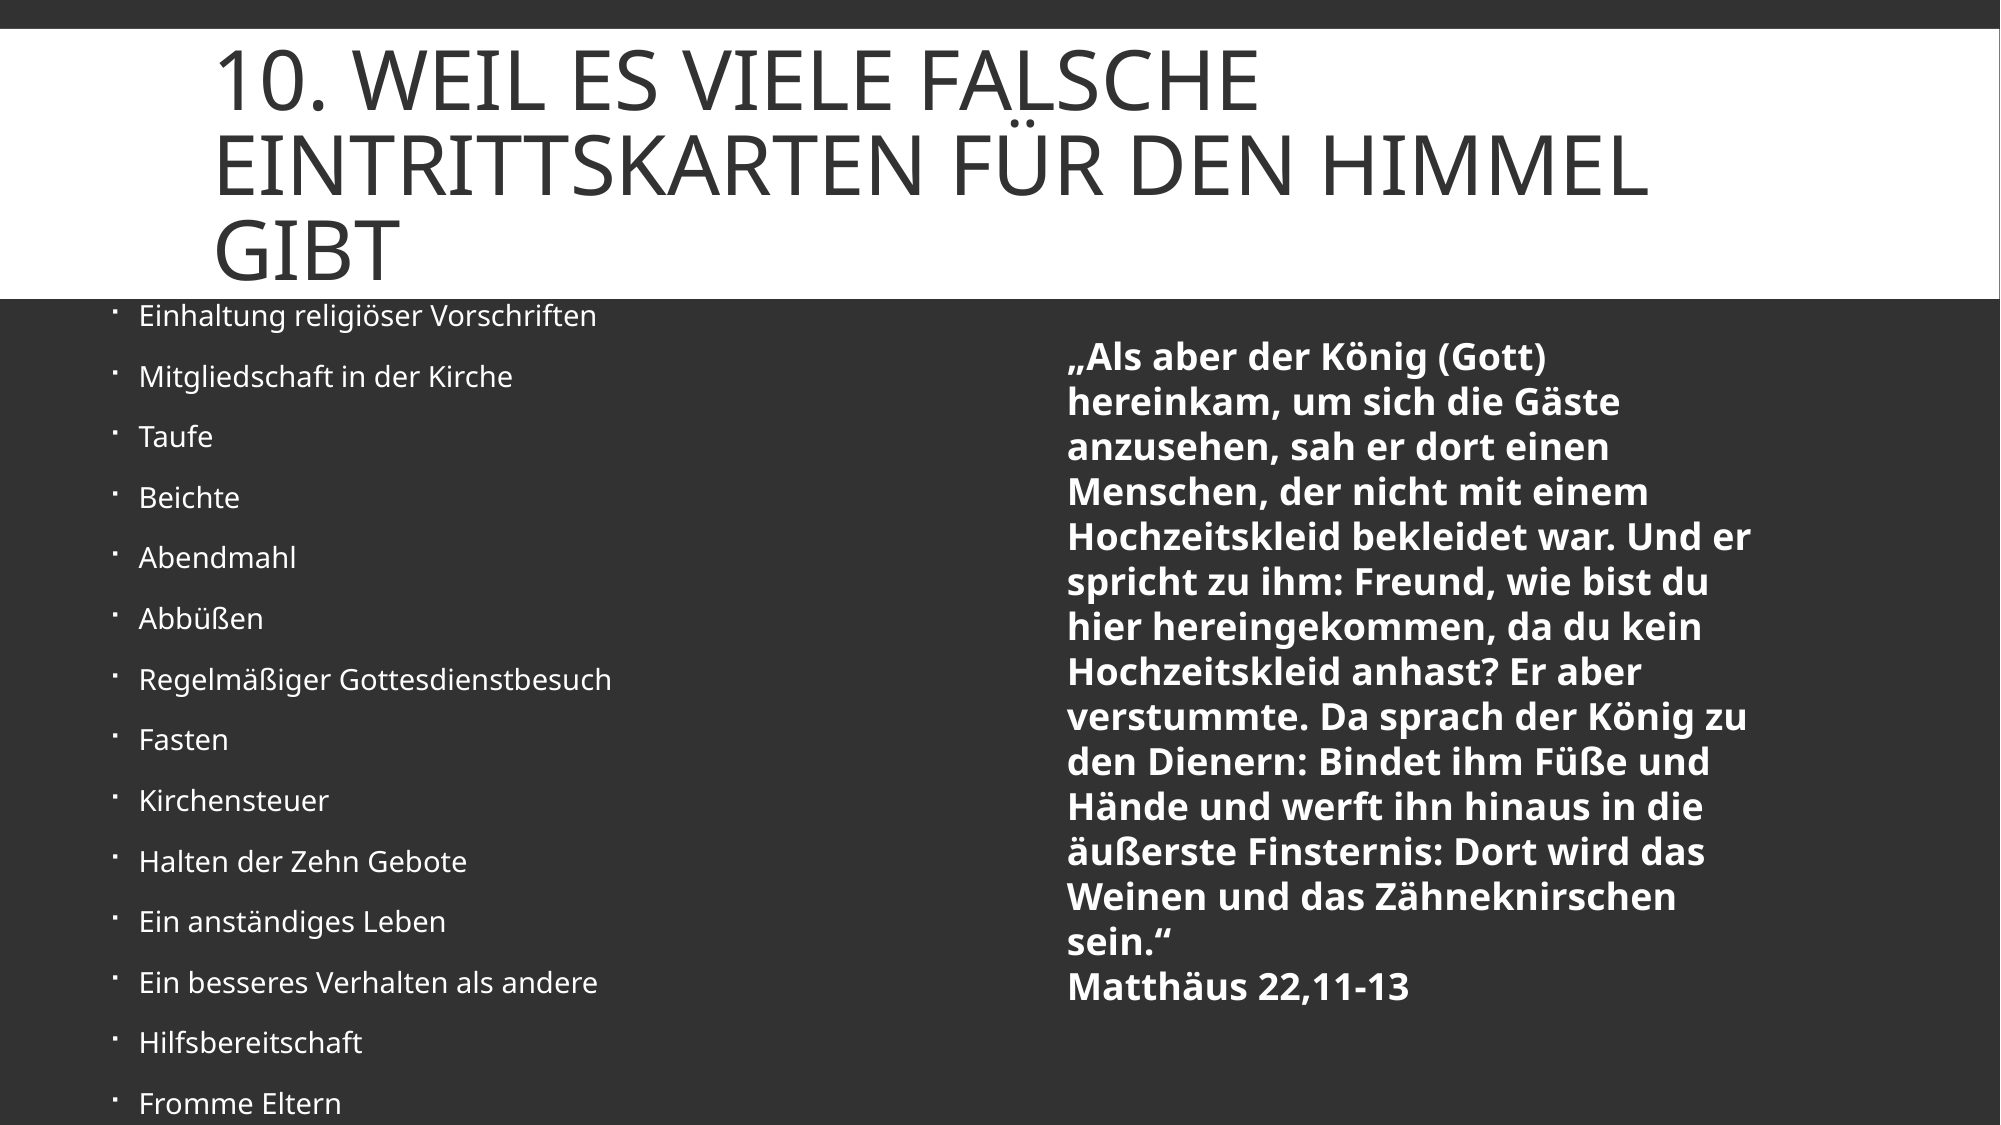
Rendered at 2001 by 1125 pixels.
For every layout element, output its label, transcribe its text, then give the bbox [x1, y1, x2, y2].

title 10. Weil es viele falsche Eintrittskarten für den Himmel gibt [197, 46, 1803, 295]
text_box „Als aber der König (Gott) hereinkam, um sich die Gäste anzusehen, sah er dort einen Menschen, der nicht mit einem Hochzeitskleid bekleidet war. Und er spricht zu ihm: Freund, wie bist du hier hereingekommen, da du kein Hochzeitskleid anhast? Er aber verstummte. Da sprach der König zu den Dienern: Bindet ihm Füße und Hände und werft ihn hinaus in die äußerste Finsternis: Dort wird das Weinen und das Zähneknirschen sein.“ Matthäus 22,11-13 [1052, 326, 1779, 1061]
list Einhaltung religiöser Vorschriften Mitgliedschaft in der Kirche Taufe Beichte Abendmahl Abbüßen Regelmäßiger Gottesdienstbesuch Fasten Kirchensteuer Halten der Zehn Gebote Ein anständiges Leben Ein besseres Verhalten als andere Hilfsbereitschaft Fromme Eltern [93, 294, 1022, 1125]
